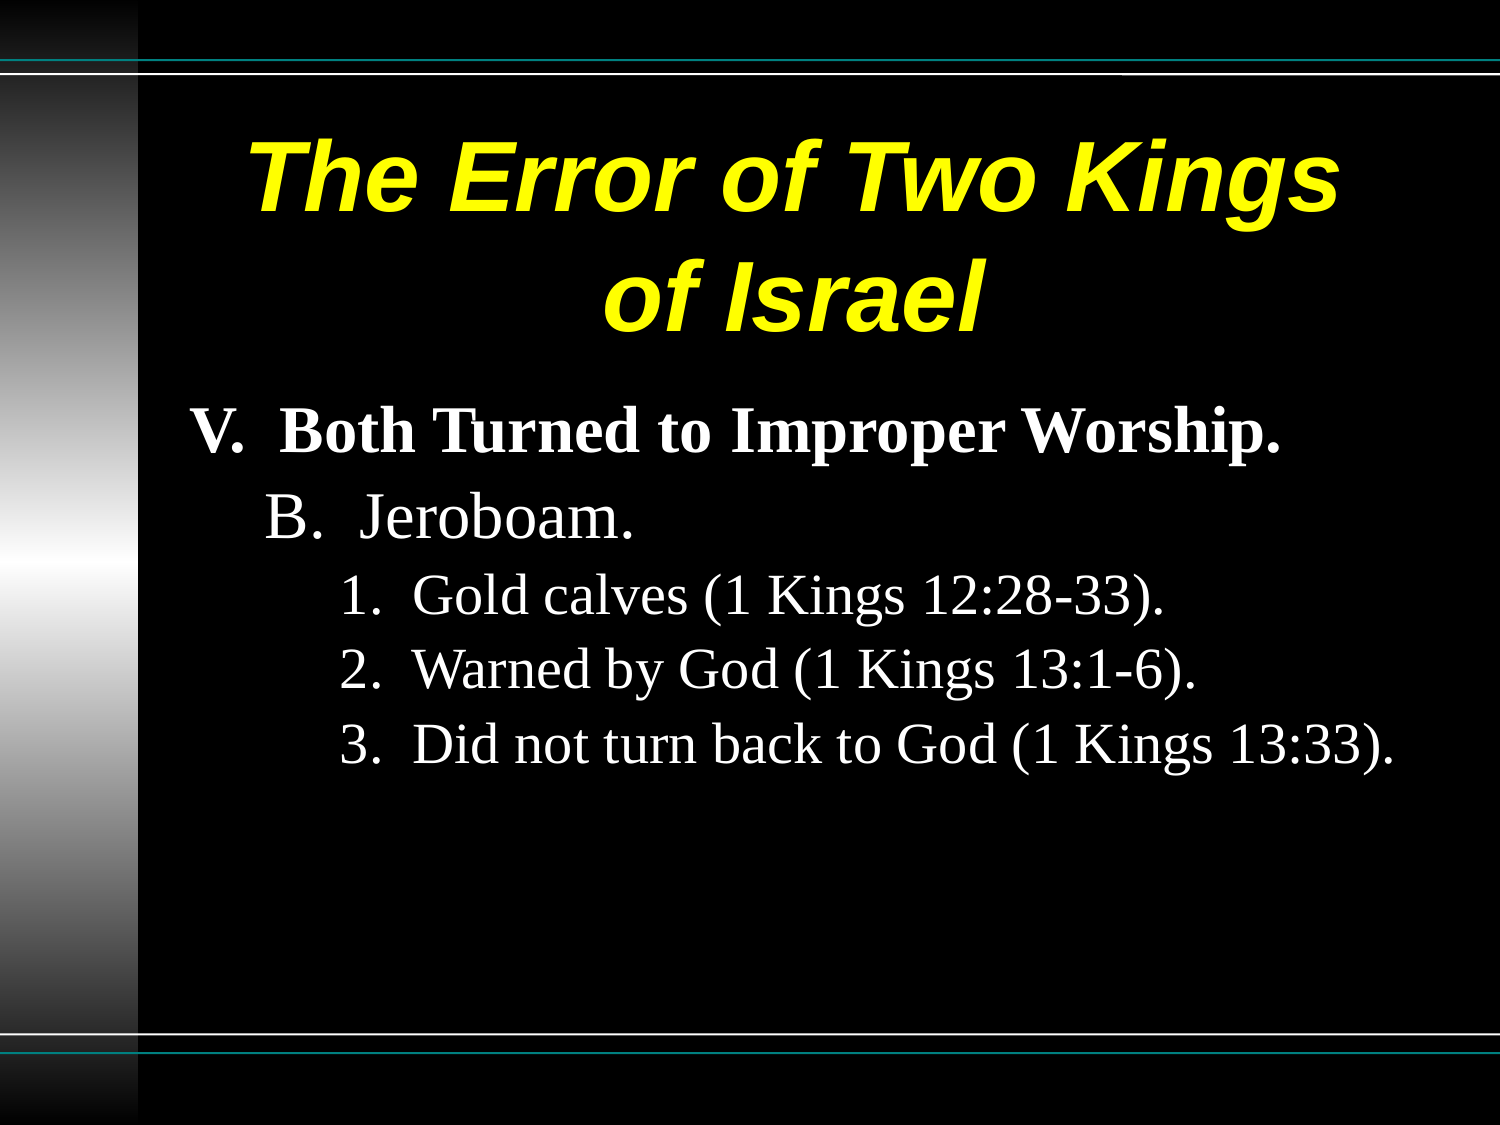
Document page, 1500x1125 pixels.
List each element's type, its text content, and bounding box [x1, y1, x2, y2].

list V. Both Turned to Improper Worship. B. Jeroboam. 1. Gold calves (1 Kings 12:28-33). 2. Warned by God (1 Kings 13:1-6). 3. Did not turn back to God (1 Kings 13:33). [174, 387, 1476, 1101]
title The Error of Two Kings of Israel [212, 137, 1376, 326]
